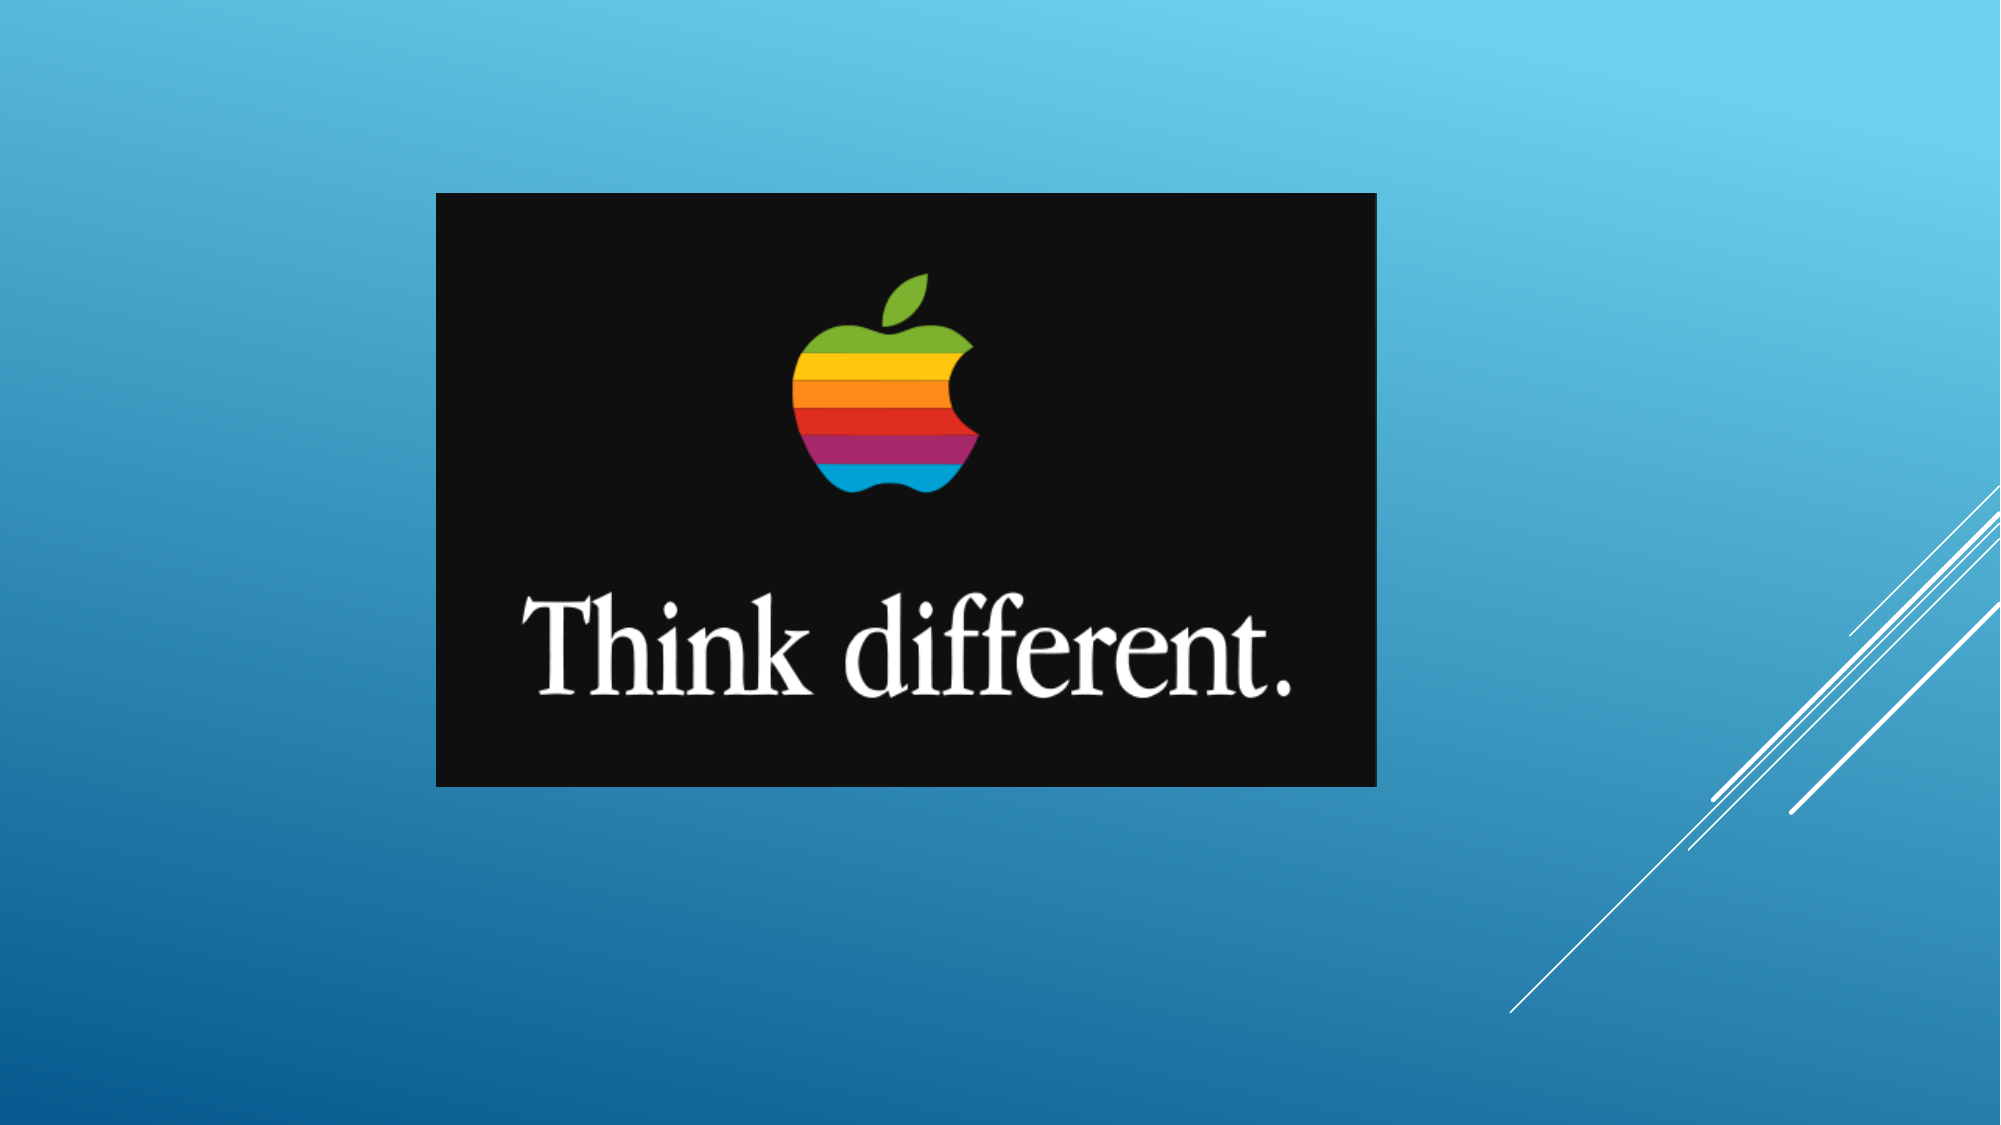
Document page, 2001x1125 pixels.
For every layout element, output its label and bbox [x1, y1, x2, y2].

list [436, 193, 1377, 788]
